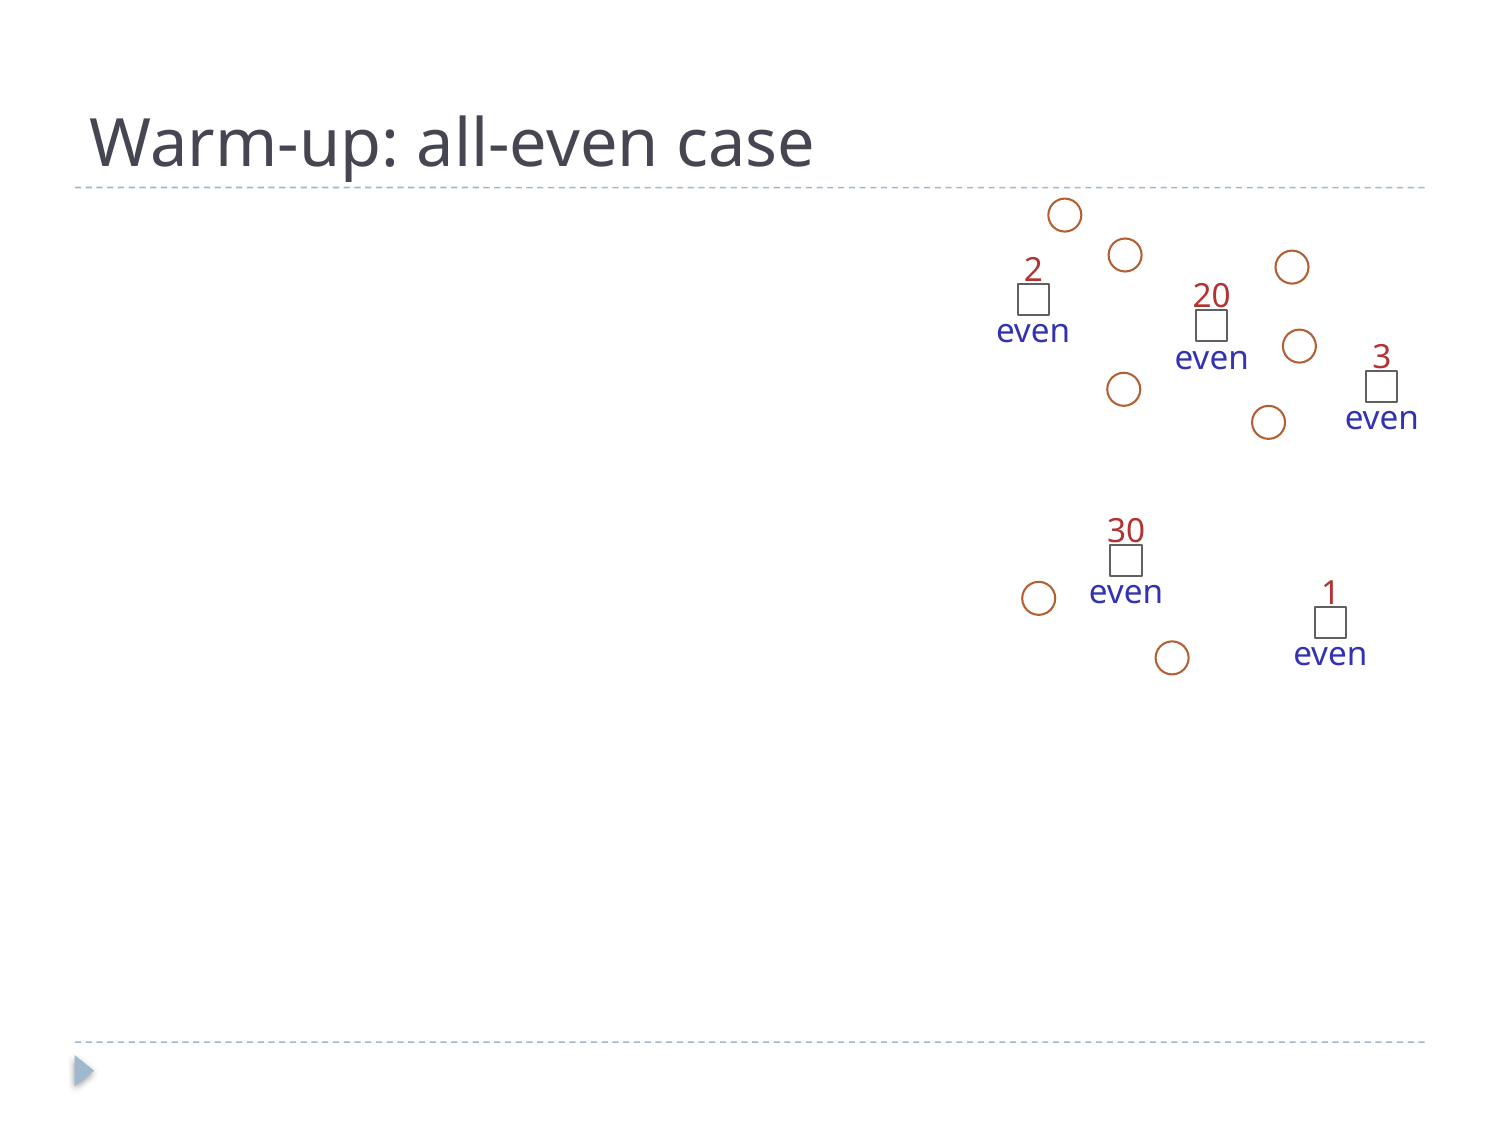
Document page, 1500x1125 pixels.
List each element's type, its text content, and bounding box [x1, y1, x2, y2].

text_box [1016, 282, 1050, 302]
text_box 20 [1169, 267, 1254, 328]
text_box [1273, 249, 1311, 286]
text_box even [1273, 625, 1388, 686]
text_box even [1068, 563, 1184, 624]
text_box 3 [1339, 327, 1425, 389]
text_box [1365, 369, 1399, 389]
text_box [1020, 580, 1057, 617]
text_box 1 [1288, 563, 1373, 625]
text_box even [976, 302, 1091, 363]
text_box 30 [1083, 501, 1169, 563]
text_box [1154, 639, 1191, 676]
text_box even [1154, 328, 1269, 390]
text_box [1313, 605, 1348, 625]
text_box [1109, 543, 1143, 563]
text_box [1105, 371, 1142, 408]
text_box 2 [990, 240, 1076, 302]
text_box [1107, 236, 1144, 274]
text_box [1046, 196, 1083, 234]
text_box [1250, 404, 1287, 441]
text_box [1281, 328, 1318, 365]
title Warm-up: all-even case [75, 24, 1425, 188]
text_box even [1324, 389, 1439, 450]
